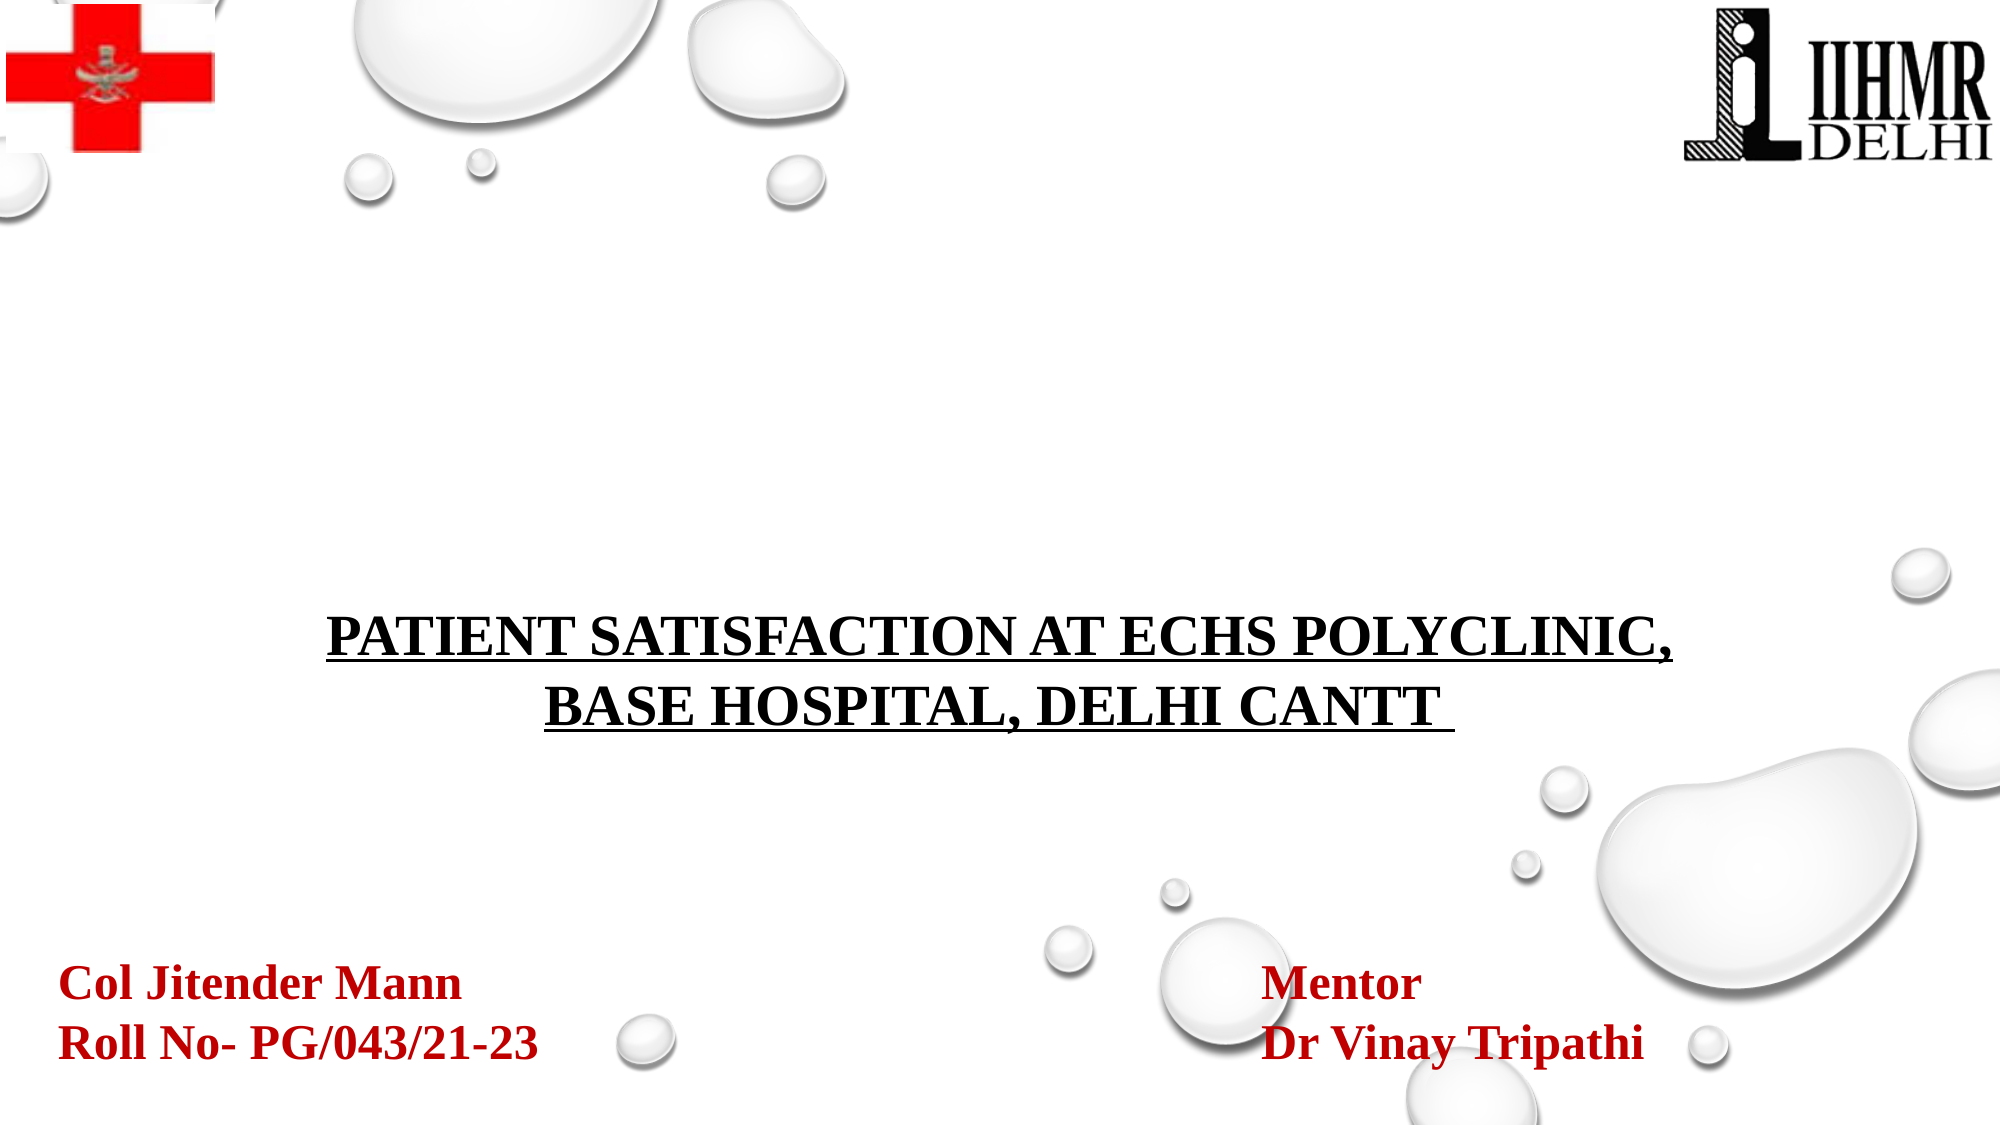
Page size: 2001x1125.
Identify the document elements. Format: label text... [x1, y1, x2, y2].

picture [0, 0, 2000, 1125]
text_box Mentor Dr Vinay Tripathi [1246, 941, 1948, 1107]
text_box PATIENT SATISFACTION AT ECHS POLYCLINIC, BASE HOSPITAL, DELHI CANTT [249, 468, 1750, 657]
text_box Col Jitender Mann Roll No- PG/043/21-23 [43, 941, 745, 1077]
